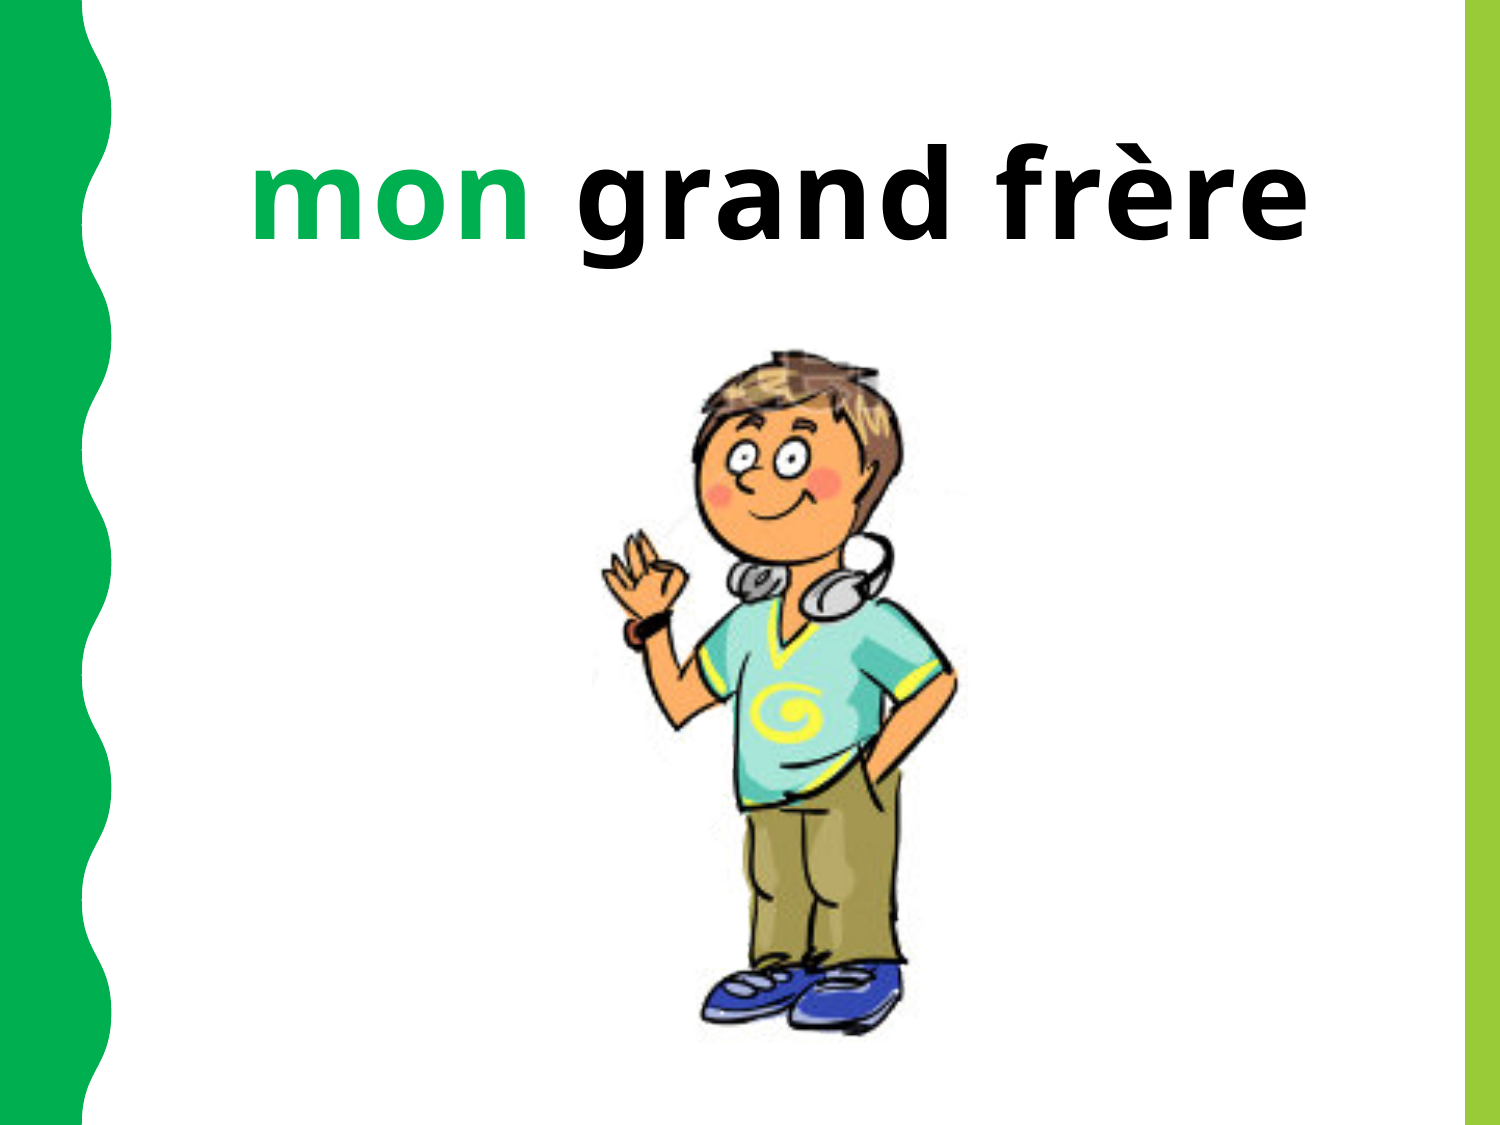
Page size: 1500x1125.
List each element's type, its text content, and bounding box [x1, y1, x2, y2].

picture [591, 346, 969, 1056]
text_box mon grand frère [154, 106, 1407, 308]
